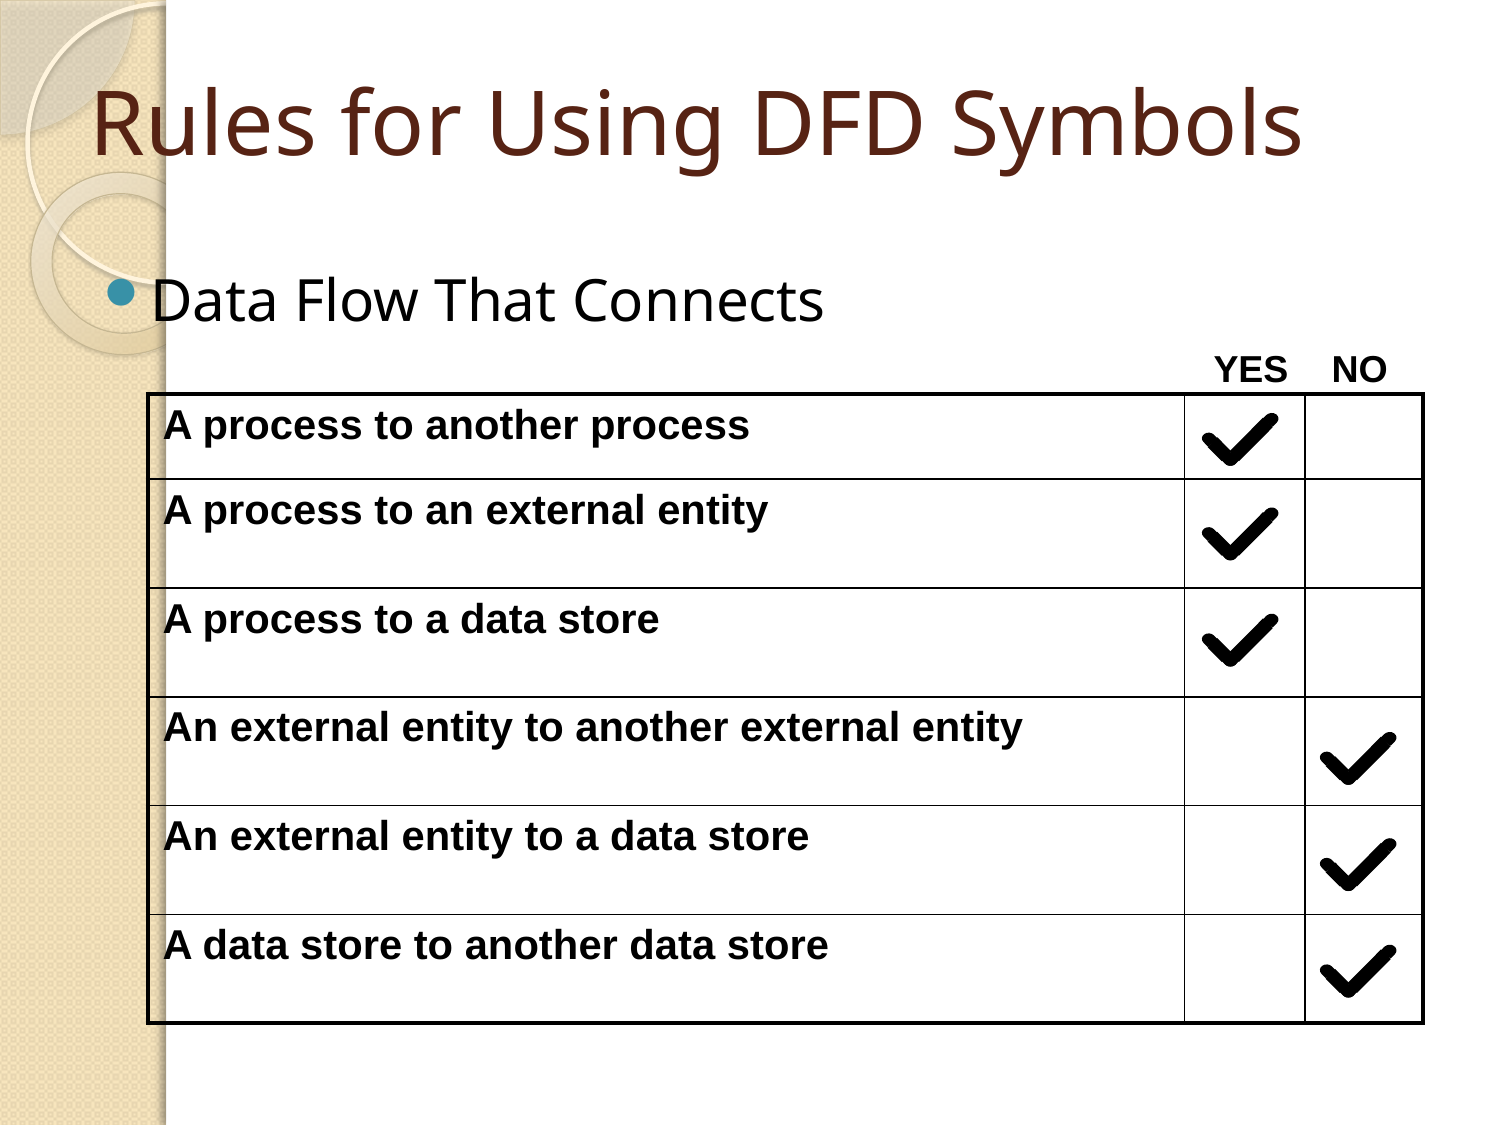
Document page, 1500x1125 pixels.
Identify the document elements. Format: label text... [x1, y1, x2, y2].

picture [1316, 727, 1400, 790]
table_cell [1306, 915, 1421, 1021]
table_cell A data store to another data store [150, 915, 1184, 1021]
picture [1316, 940, 1400, 1002]
title Rules for Using DFD Symbols [75, 6, 1425, 232]
table_cell A process to an external entity [150, 480, 1184, 587]
table_header [1306, 396, 1421, 478]
table_cell [1306, 698, 1421, 805]
table_cell [1306, 480, 1421, 587]
list Data Flow That Connects [74, 255, 1388, 963]
table_cell [1306, 806, 1421, 914]
picture [1316, 833, 1400, 896]
table_cell [1306, 589, 1421, 696]
table_header A process to another process [150, 396, 1184, 478]
table_cell [1185, 806, 1304, 914]
picture [1198, 609, 1282, 671]
table_header [1185, 396, 1304, 478]
picture [1198, 408, 1282, 471]
text_box NO [1316, 337, 1447, 398]
table_cell [1185, 698, 1304, 805]
table_cell A process to a data store [150, 589, 1184, 696]
table_cell [1185, 915, 1304, 1021]
table_cell [1185, 480, 1304, 587]
table_cell An external entity to a data store [150, 806, 1184, 914]
table_cell [1185, 589, 1304, 696]
picture [1198, 503, 1282, 565]
table_cell An external entity to another external entity [150, 698, 1184, 805]
text_box YES [1198, 337, 1316, 392]
